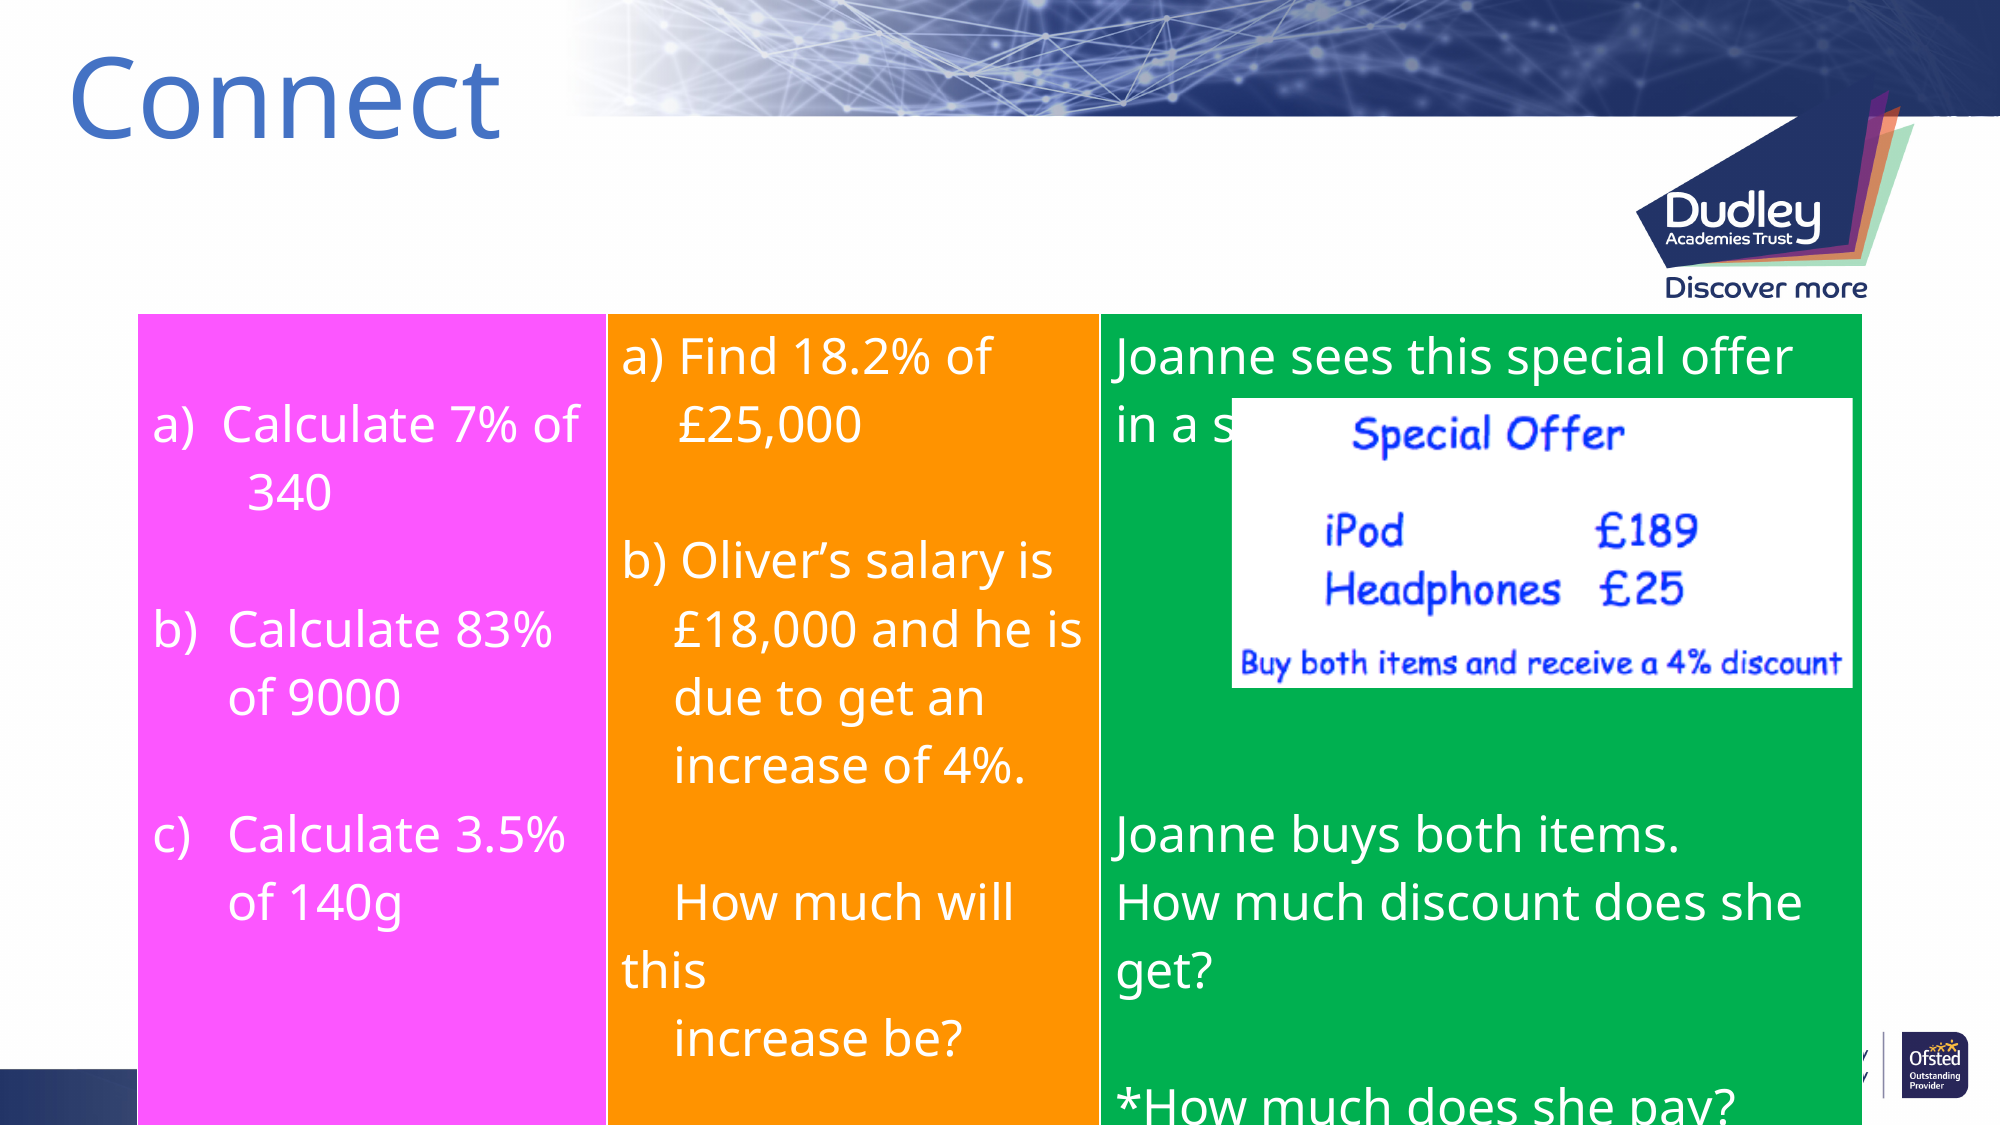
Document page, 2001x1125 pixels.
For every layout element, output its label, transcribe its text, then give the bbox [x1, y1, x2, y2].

table_header Find 18.2% of £25,000 b) Oliverʼs salary is £18,000 and he is due to get an increase of 4%. How much will this increase be? [608, 314, 1099, 1125]
table_header Calculate 7% of 340 Calculate 83% of 9000 Calculate 3.5% of 140g [138, 314, 606, 1125]
text_box Connect [51, 18, 518, 169]
table_header Joanne sees this special offer in a shop. Joanne buys both items. How much discount does she get? *How much does she pay? [1101, 314, 1862, 1125]
picture [0, 0, 2000, 1125]
picture [1231, 397, 1853, 688]
